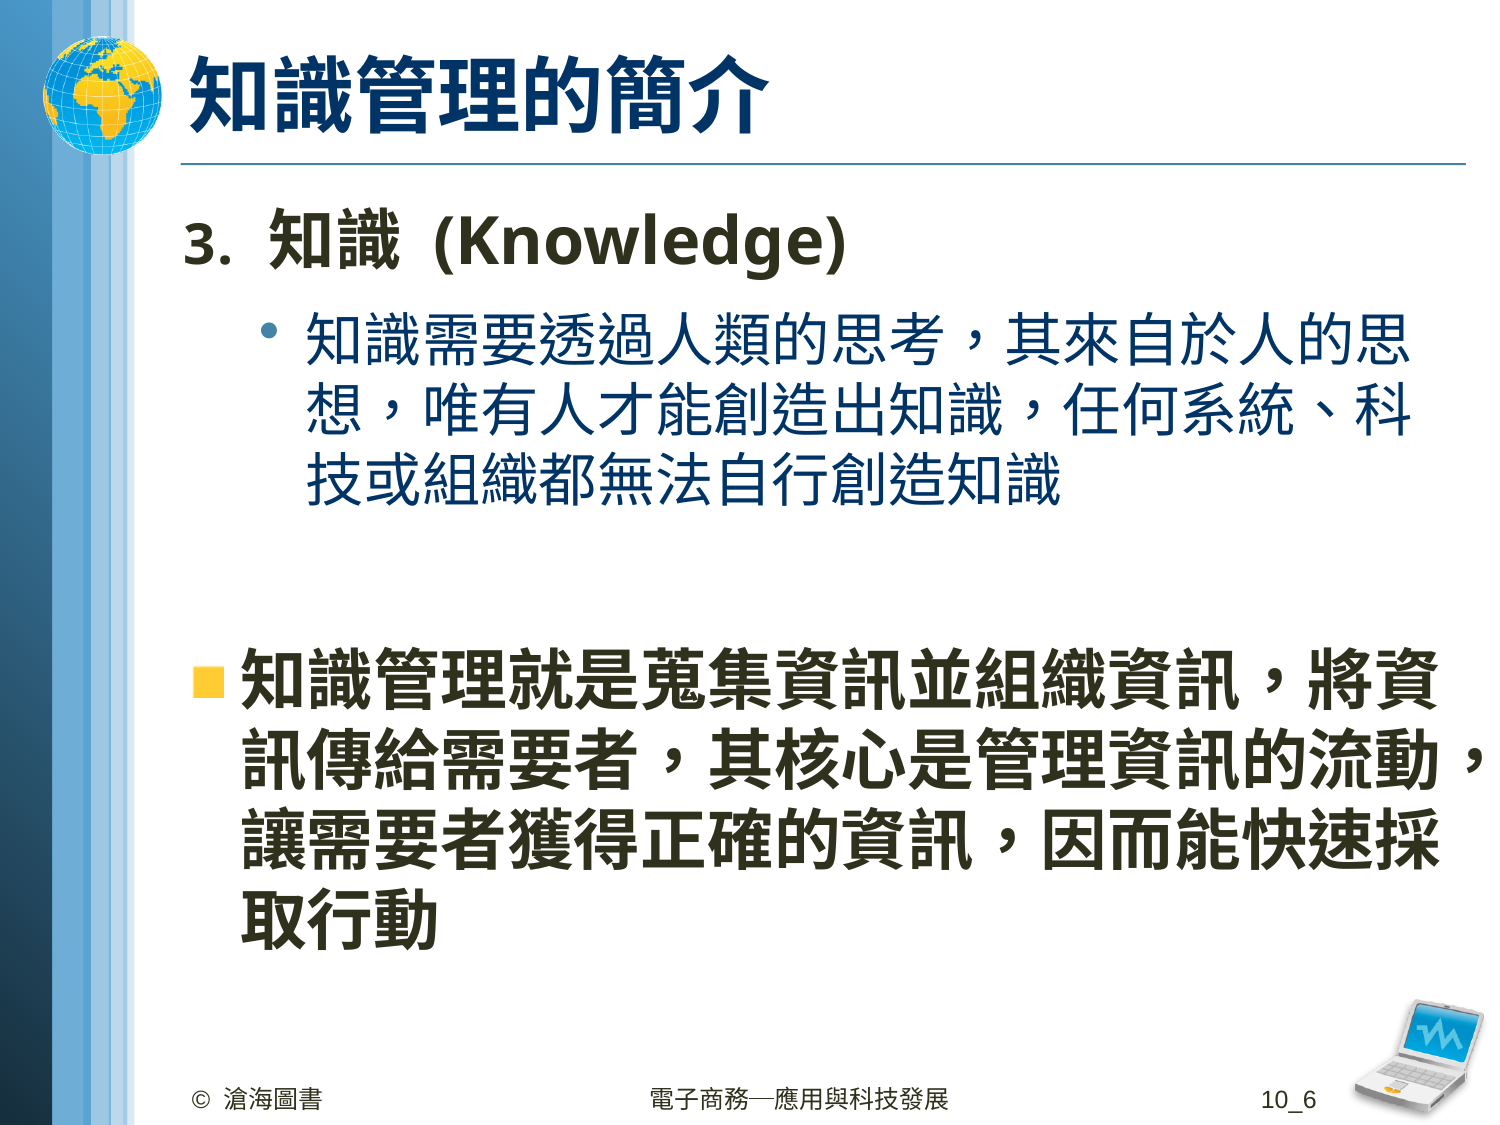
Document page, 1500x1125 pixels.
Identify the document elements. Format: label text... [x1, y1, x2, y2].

picture [112, 107, 162, 155]
slide_number © 滄海圖書 [176, 1075, 528, 1116]
footer 電子商務─應用與科技發展 [621, 1075, 977, 1116]
picture [43, 36, 162, 155]
title 知識管理的簡介 [172, 10, 1479, 177]
slide_number 10_6 [1222, 1075, 1333, 1116]
list 知識 (Knowledge) 知識需要透過人類的思考，其來自於人的思想，唯有人才能創造出知識，任何系統、科技或組織都無法自行創造知識 知識管理就是蒐集資訊並組織資訊，將資訊傳給需要者，其核心是管理資訊的流動，讓需要者獲得正確的資訊，因而能快速採取行動 [168, 190, 1476, 1071]
picture [184, 657, 224, 698]
picture [1355, 999, 1484, 1112]
